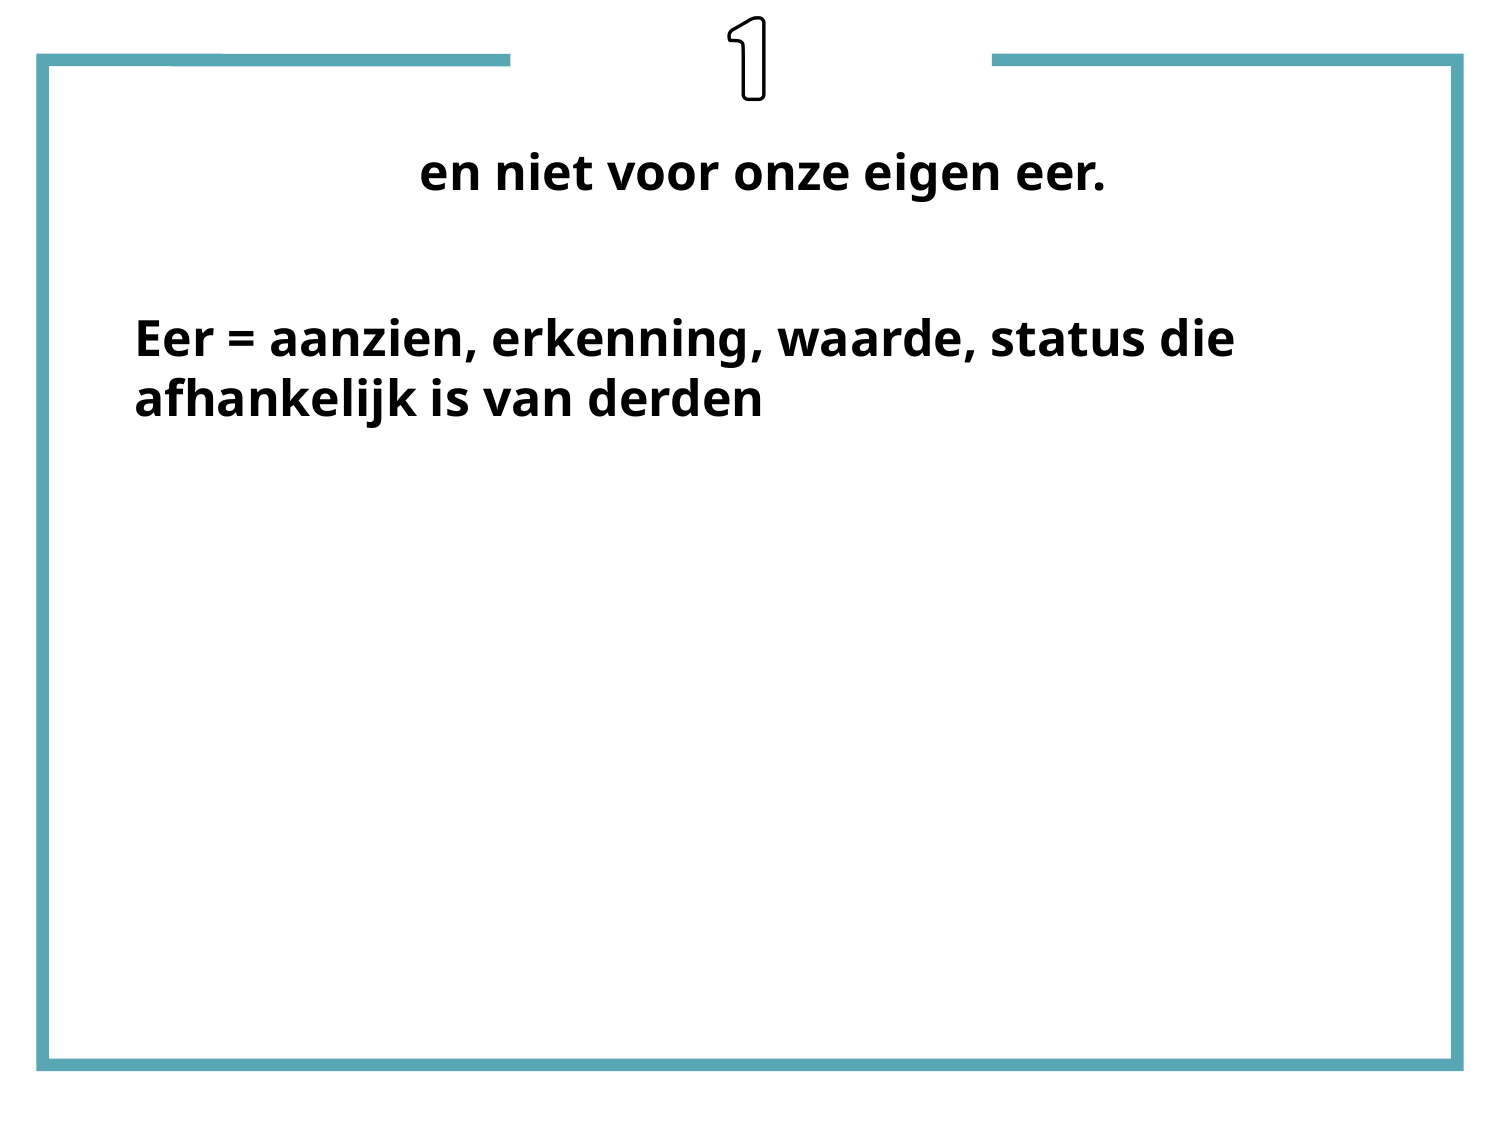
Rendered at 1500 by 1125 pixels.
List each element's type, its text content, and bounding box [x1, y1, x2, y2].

title en niet voor onze eigen eer. [119, 110, 1408, 292]
picture [703, 12, 797, 105]
list Eer = aanzien, erkenning, waarde, status die afhankelijk is van derden [119, 292, 1408, 978]
